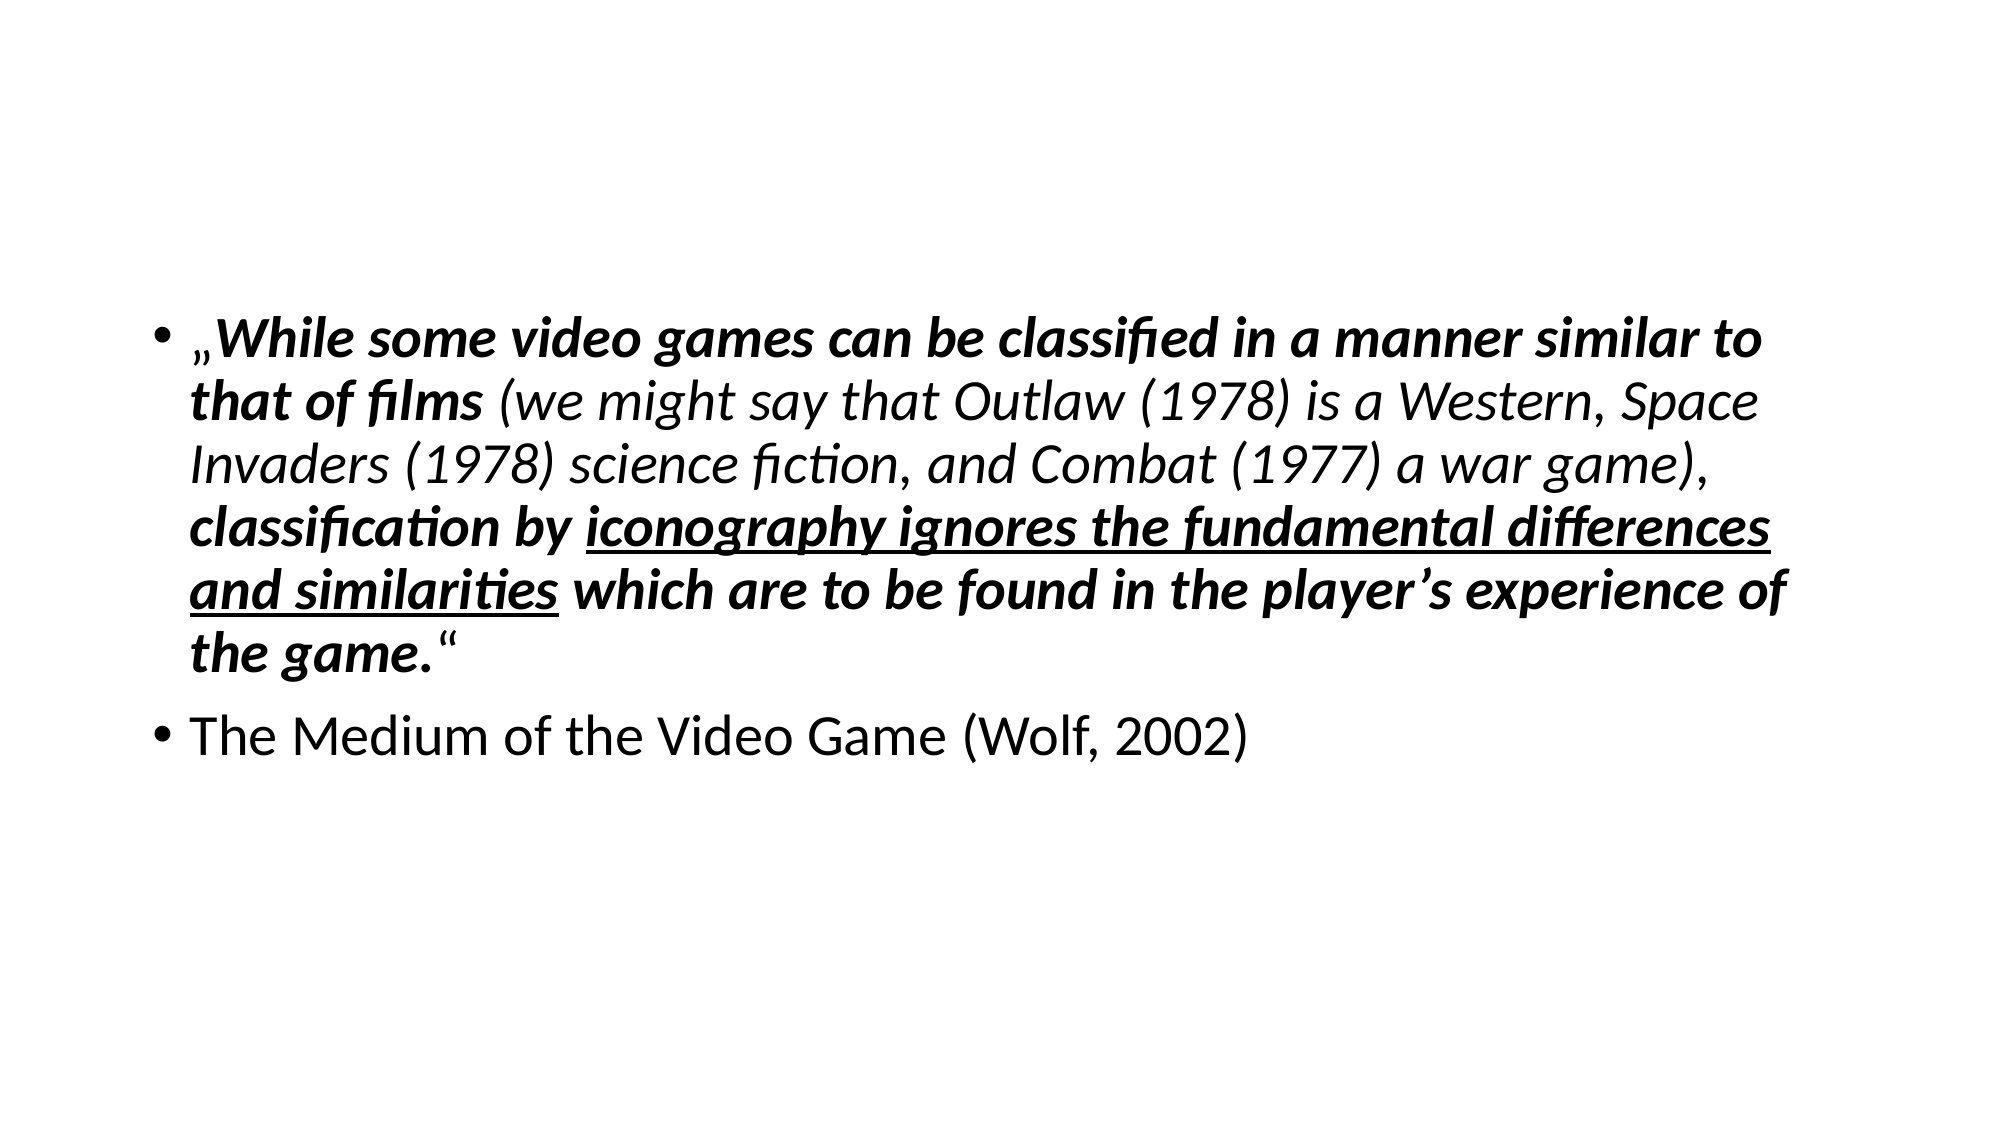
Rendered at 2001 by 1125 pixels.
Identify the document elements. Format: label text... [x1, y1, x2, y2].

list „While some video games can be classified in a manner similar to that of films (we might say that Outlaw (1978) is a Western, Space Invaders (1978) science fiction, and Combat (1977) a war game), classification by iconography ignores the fundamental differences and similarities which are to be found in the player’s experience of the game.“ The Medium of the Video Game (Wolf, 2002) [137, 299, 1863, 1014]
